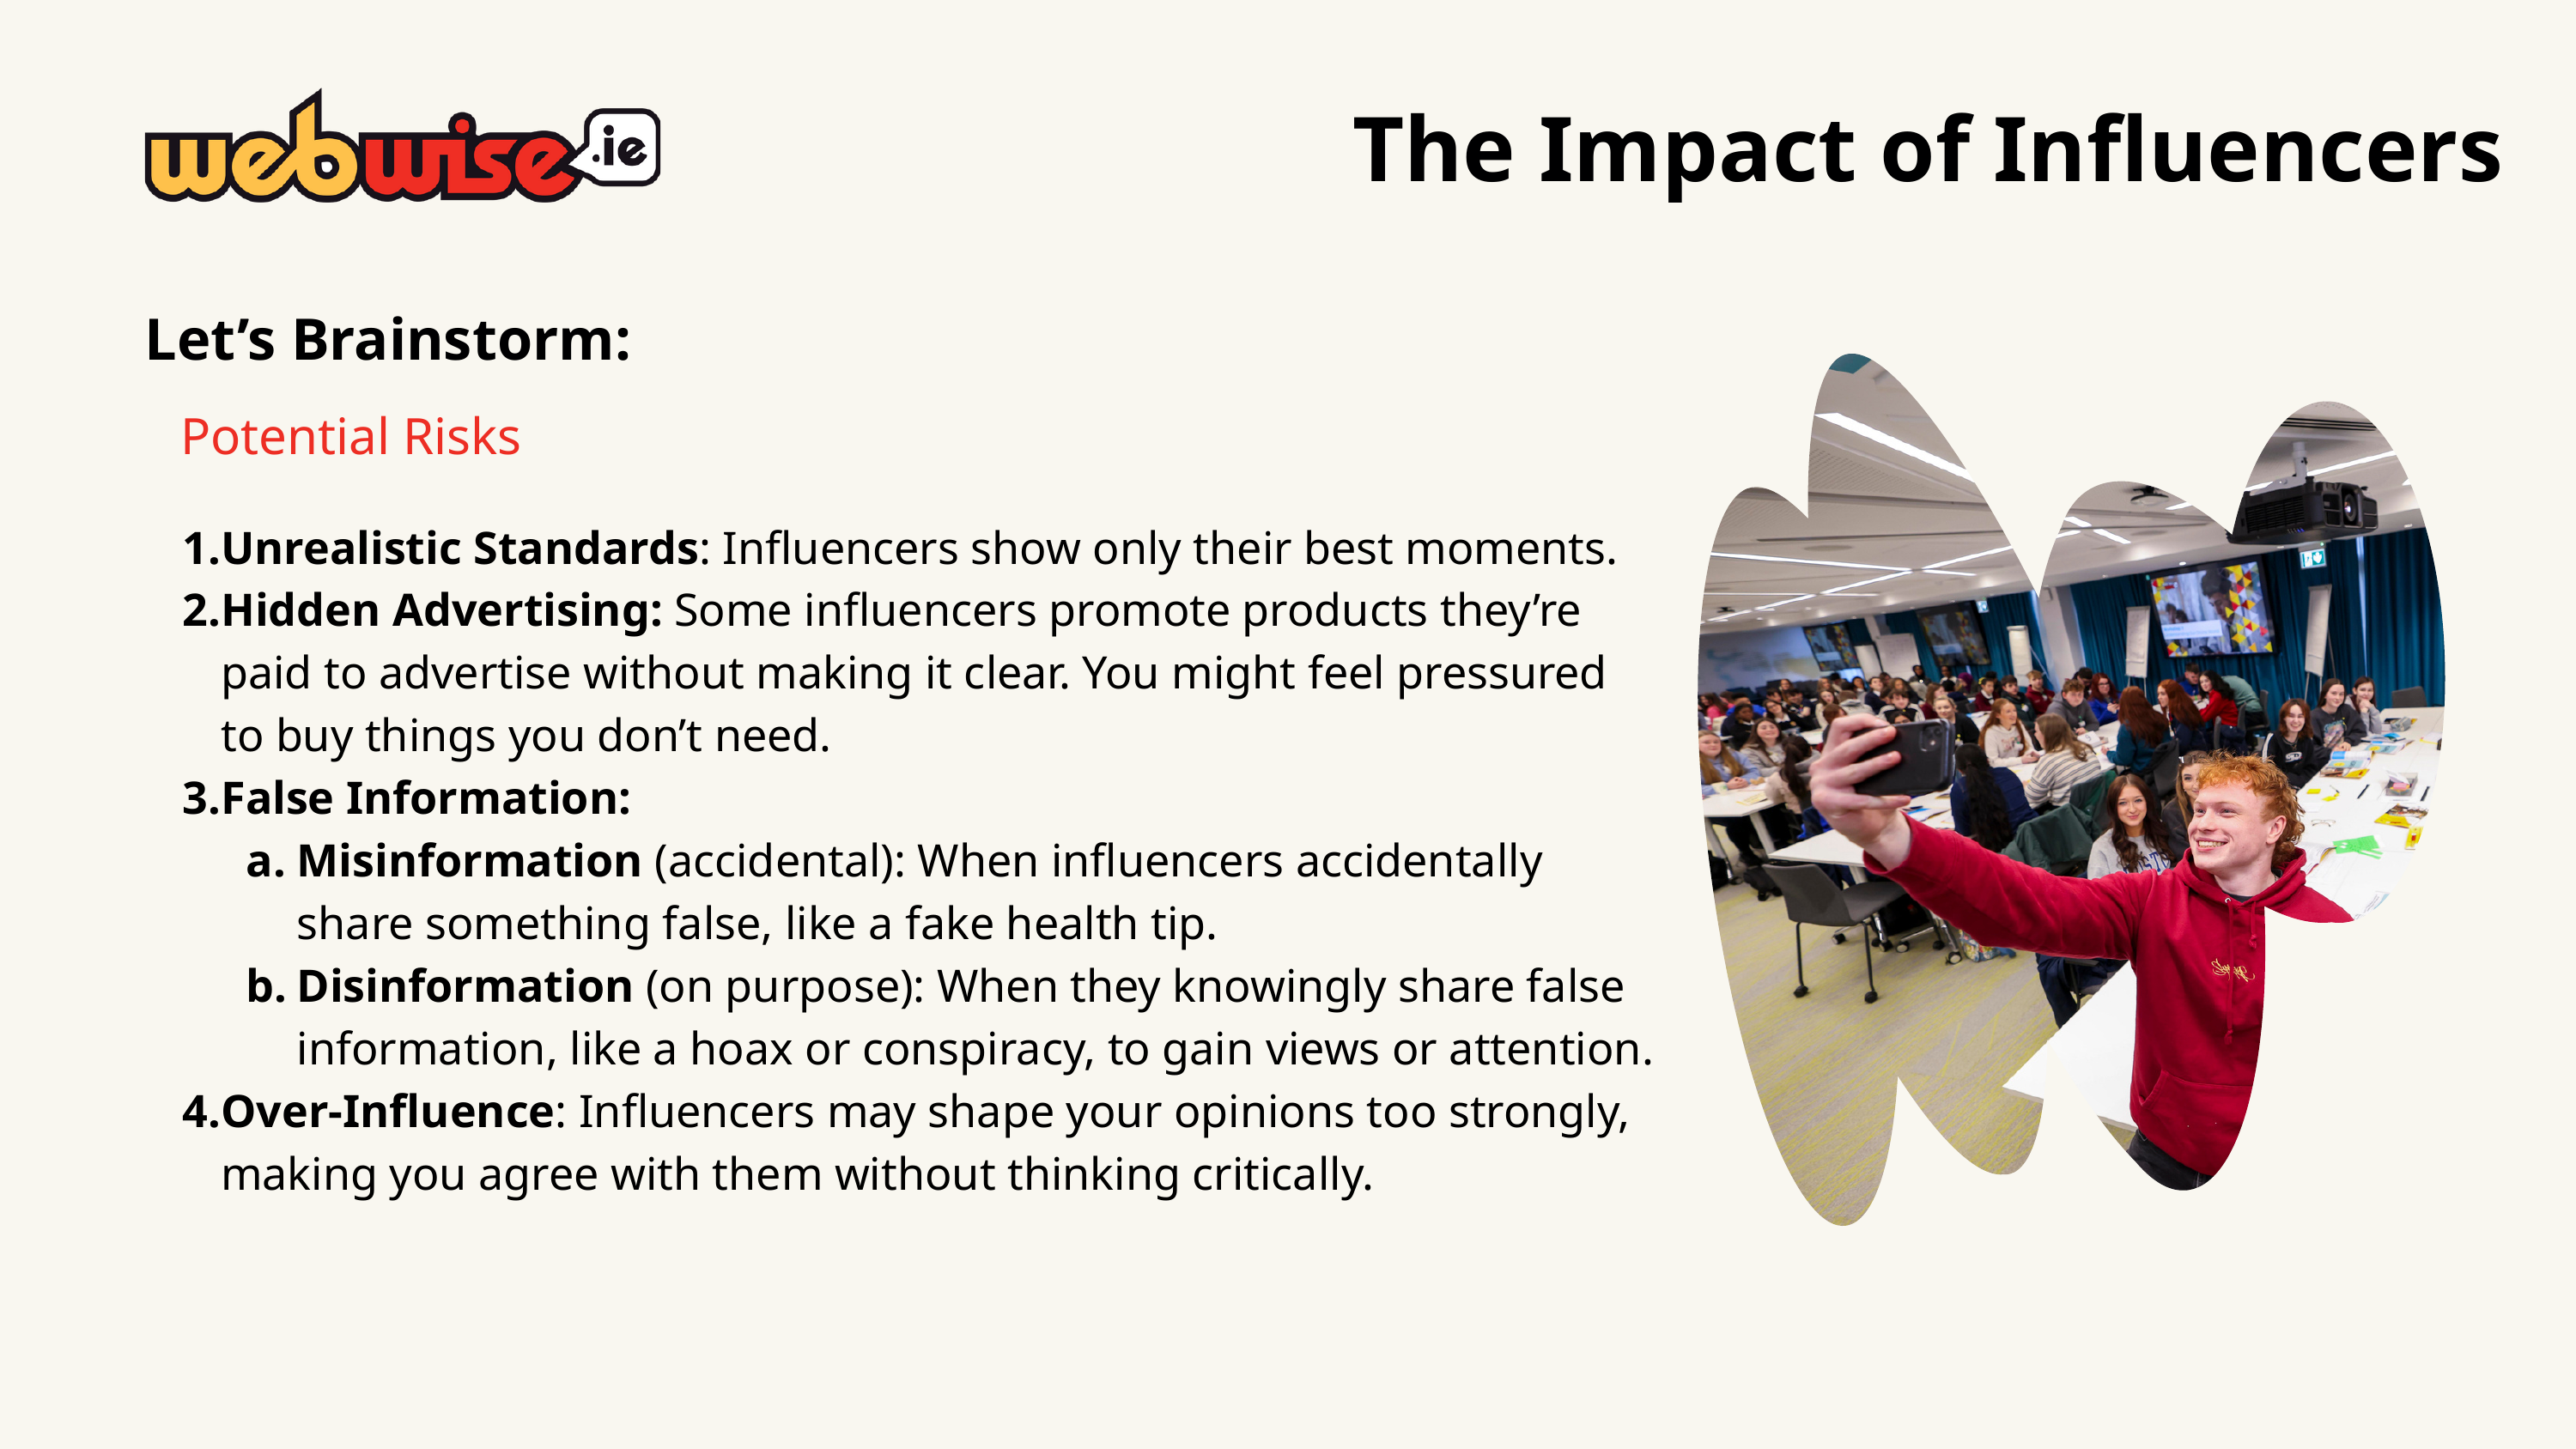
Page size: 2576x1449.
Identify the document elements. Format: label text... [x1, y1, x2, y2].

text_box Unrealistic Standards: Influencers show only their best moments. Hidden Advertising: Some influencers promote products they’re paid to advertise without making it clear. You might feel pressured to buy things you don’t need. False Information: Misinformation (accidental): When influencers accidentally share something false, like a fake health tip. Disinformation (on purpose): When they knowingly share false information, like a hoax or conspiracy, to gain views or attention. Over-Influence: Influencers may shape your opinions too strongly, making you agree with them without thinking critically. [144, 510, 1659, 1410]
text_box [1698, 353, 2445, 1227]
text_box Let’s Brainstorm: [144, 300, 1659, 510]
text_box Potential Risks [0, 421, 777, 465]
text_box The Impact of Influencers [894, 99, 2504, 200]
text_box [144, 88, 661, 203]
